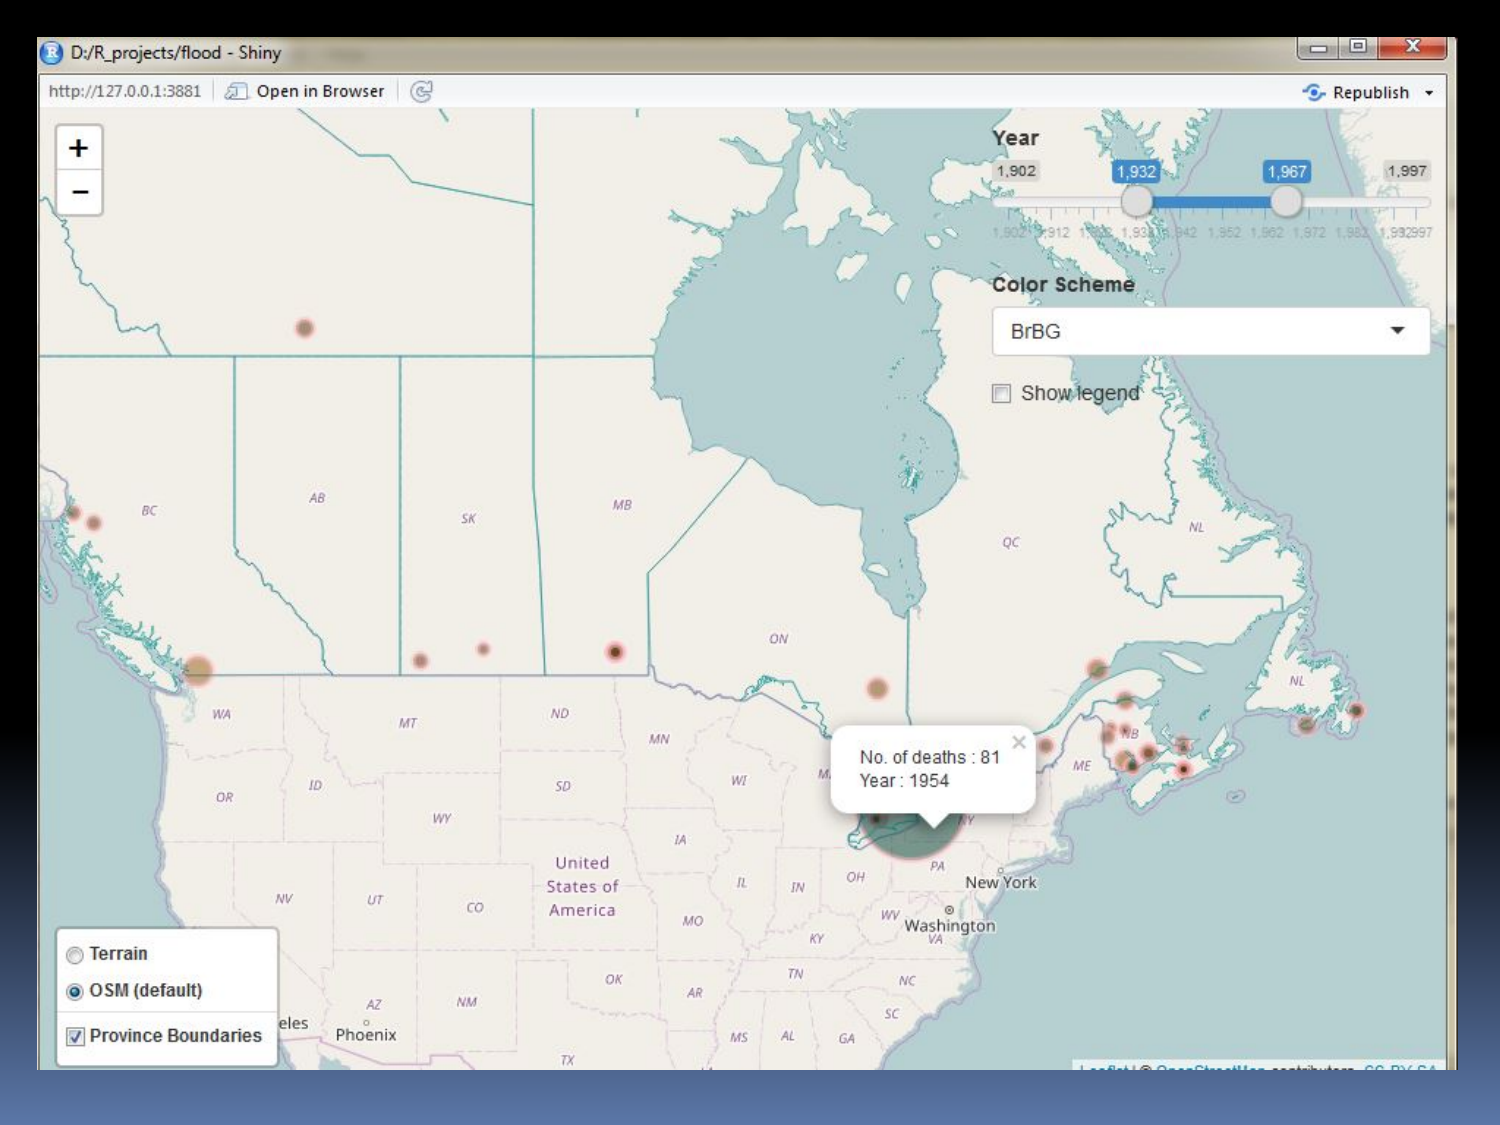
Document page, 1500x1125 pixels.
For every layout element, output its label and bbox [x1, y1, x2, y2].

picture [37, 36, 1459, 1071]
